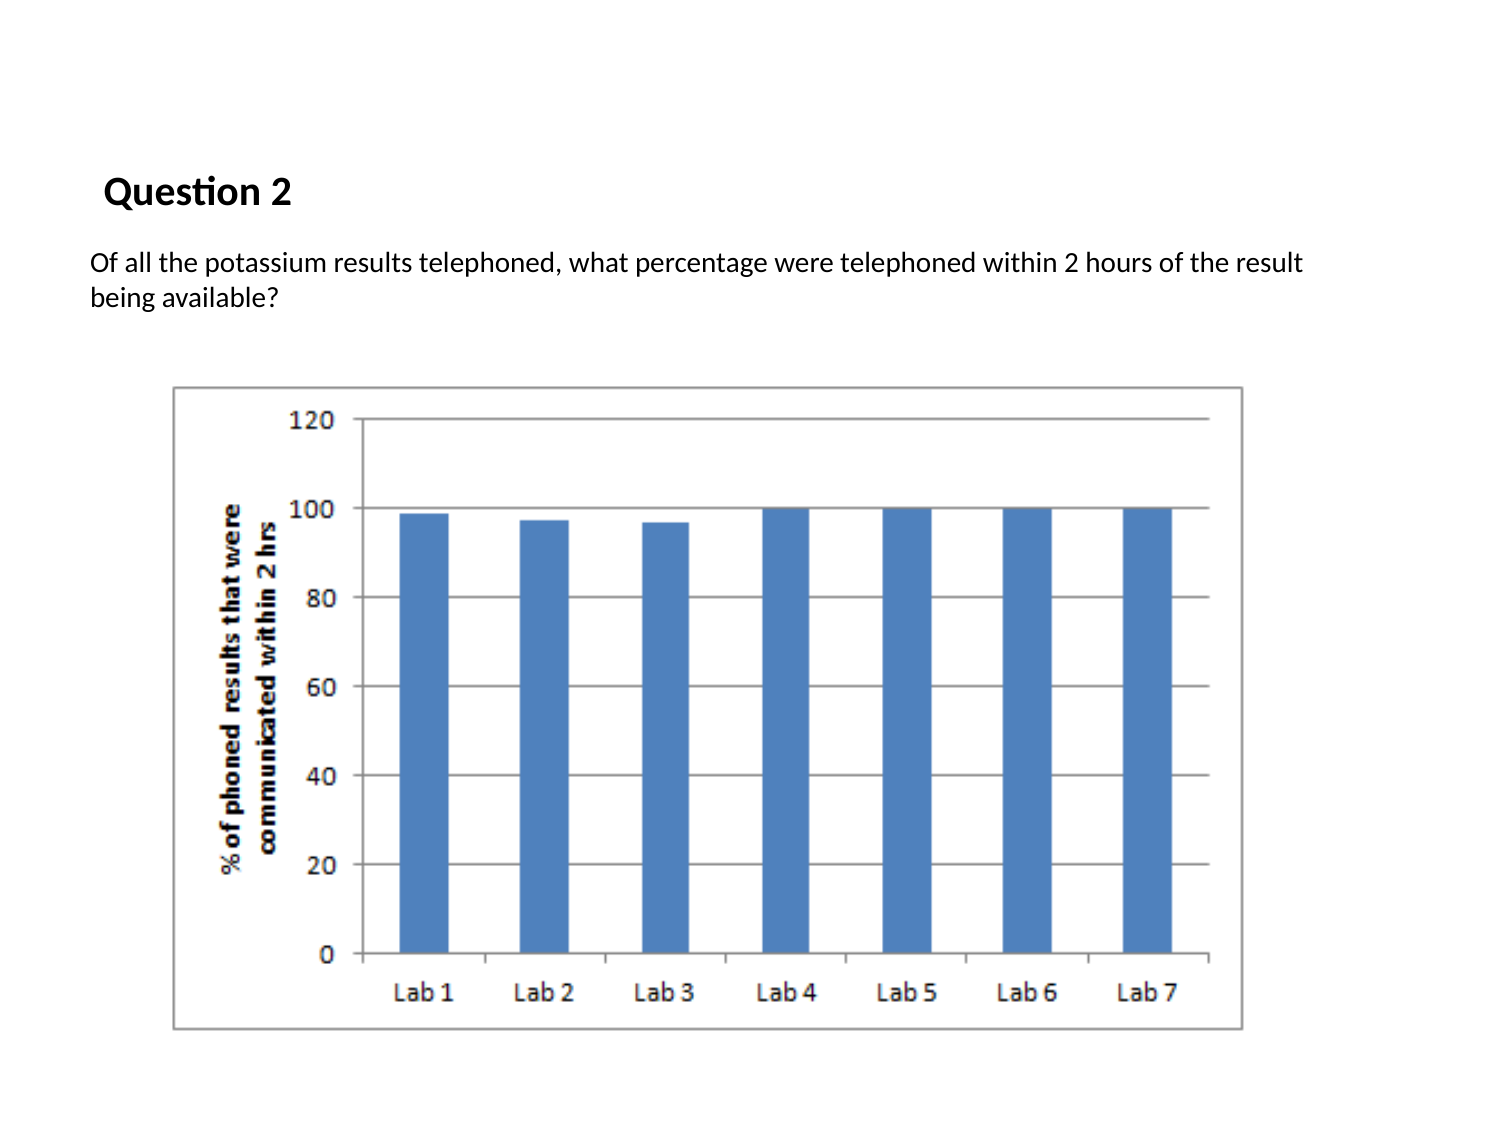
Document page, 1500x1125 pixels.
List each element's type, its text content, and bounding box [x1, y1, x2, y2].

list Of all the potassium results telephoned, what percentage were telephoned within 2 hours of the result being available? [75, 235, 1329, 1005]
title Question 2 [88, 30, 582, 222]
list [170, 385, 1246, 1033]
